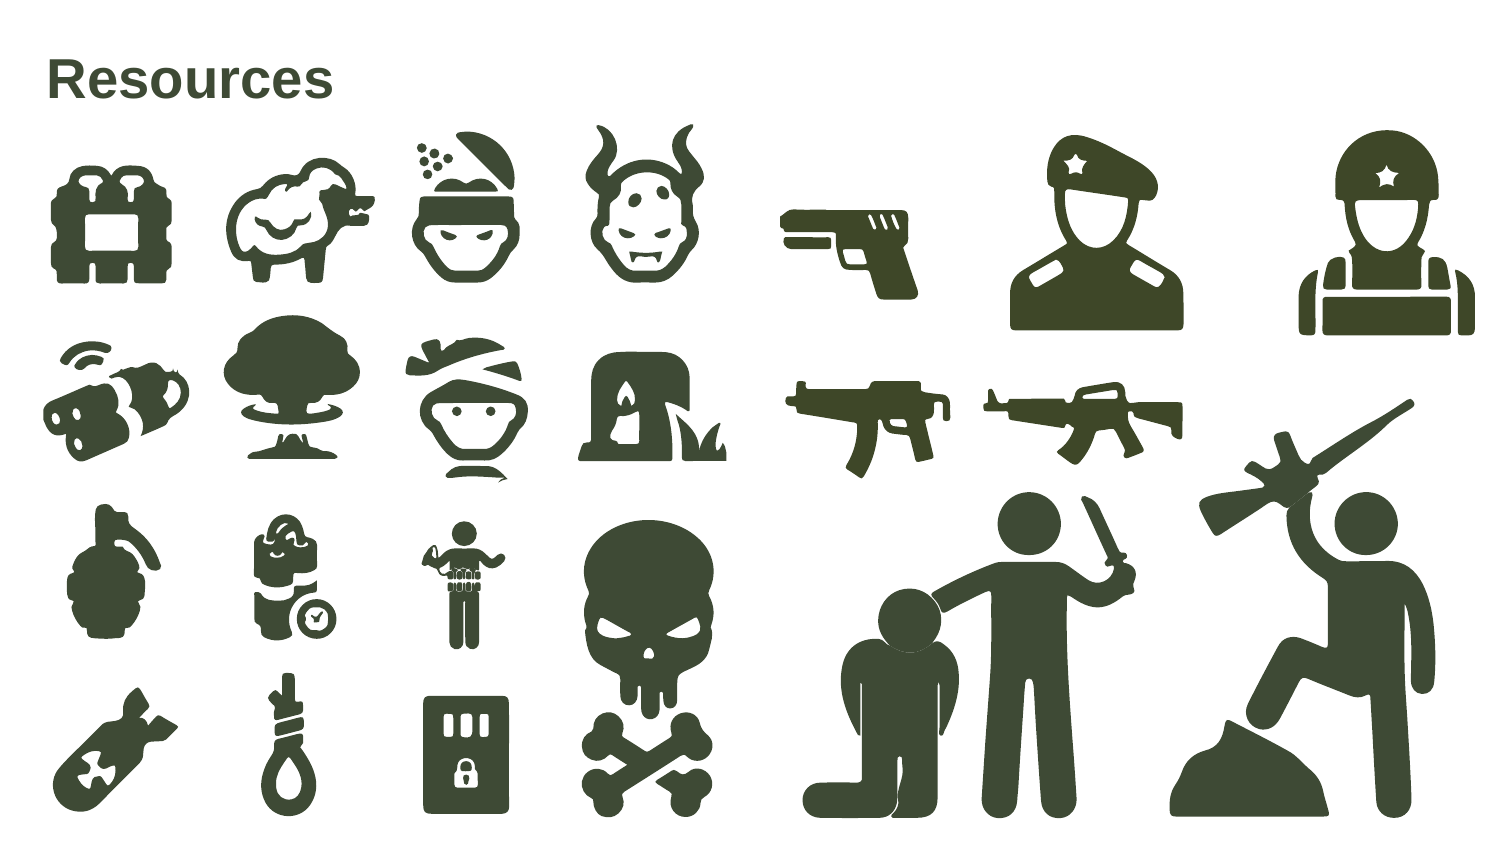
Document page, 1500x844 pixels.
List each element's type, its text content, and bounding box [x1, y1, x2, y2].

text_box [261, 733, 317, 817]
text_box [421, 545, 506, 580]
text_box [52, 687, 179, 812]
text_box [223, 315, 360, 425]
text_box [931, 496, 1136, 819]
text_box [50, 165, 172, 284]
text_box [482, 361, 522, 381]
text_box [675, 413, 727, 462]
text_box [253, 514, 318, 588]
text_box [878, 588, 942, 653]
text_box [779, 208, 920, 300]
text_box [655, 768, 713, 817]
text_box [997, 492, 1061, 556]
text_box [311, 611, 323, 623]
text_box [785, 381, 951, 479]
text_box [628, 193, 642, 208]
text_box [434, 178, 498, 192]
text_box [267, 672, 304, 721]
text_box [1169, 719, 1329, 817]
text_box [654, 228, 671, 239]
text_box [405, 337, 505, 376]
text_box [422, 169, 433, 180]
text_box [445, 465, 508, 483]
text_box [74, 354, 104, 371]
text_box [581, 712, 713, 818]
text_box [59, 341, 112, 366]
text_box [451, 521, 477, 547]
text_box [456, 131, 515, 190]
text_box [429, 148, 440, 159]
text_box [802, 638, 959, 819]
text_box [1245, 492, 1436, 818]
text_box [457, 570, 462, 580]
text_box [629, 251, 663, 263]
text_box [66, 503, 162, 639]
text_box [254, 211, 312, 240]
text_box [469, 567, 476, 580]
text_box [618, 228, 636, 239]
text_box [451, 406, 462, 417]
text_box [108, 362, 190, 437]
list Resources [26, 26, 355, 116]
text_box [419, 156, 429, 167]
text_box [463, 774, 470, 785]
text_box [460, 568, 467, 580]
text_box [247, 433, 338, 459]
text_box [1009, 127, 1476, 337]
text_box [419, 379, 528, 461]
text_box [447, 582, 454, 592]
text_box [43, 383, 130, 462]
text_box [274, 717, 304, 736]
text_box [443, 153, 454, 164]
text_box [583, 520, 714, 720]
text_box [475, 571, 481, 580]
text_box [416, 143, 427, 153]
text_box [296, 599, 337, 639]
text_box [226, 157, 375, 284]
text_box [440, 230, 457, 241]
text_box [423, 695, 510, 814]
text_box [476, 230, 493, 241]
text_box [585, 124, 704, 283]
text_box [451, 568, 459, 580]
text_box [411, 196, 520, 283]
text_box [460, 761, 472, 772]
text_box [254, 580, 317, 641]
text_box [456, 582, 463, 592]
text_box [1334, 492, 1398, 556]
text_box [1199, 398, 1415, 536]
text_box [465, 581, 472, 592]
text_box [656, 185, 670, 200]
text_box [466, 571, 471, 580]
text_box [449, 582, 481, 650]
text_box [485, 406, 496, 417]
text_box [983, 382, 1183, 465]
text_box [578, 351, 690, 462]
text_box [432, 161, 443, 172]
